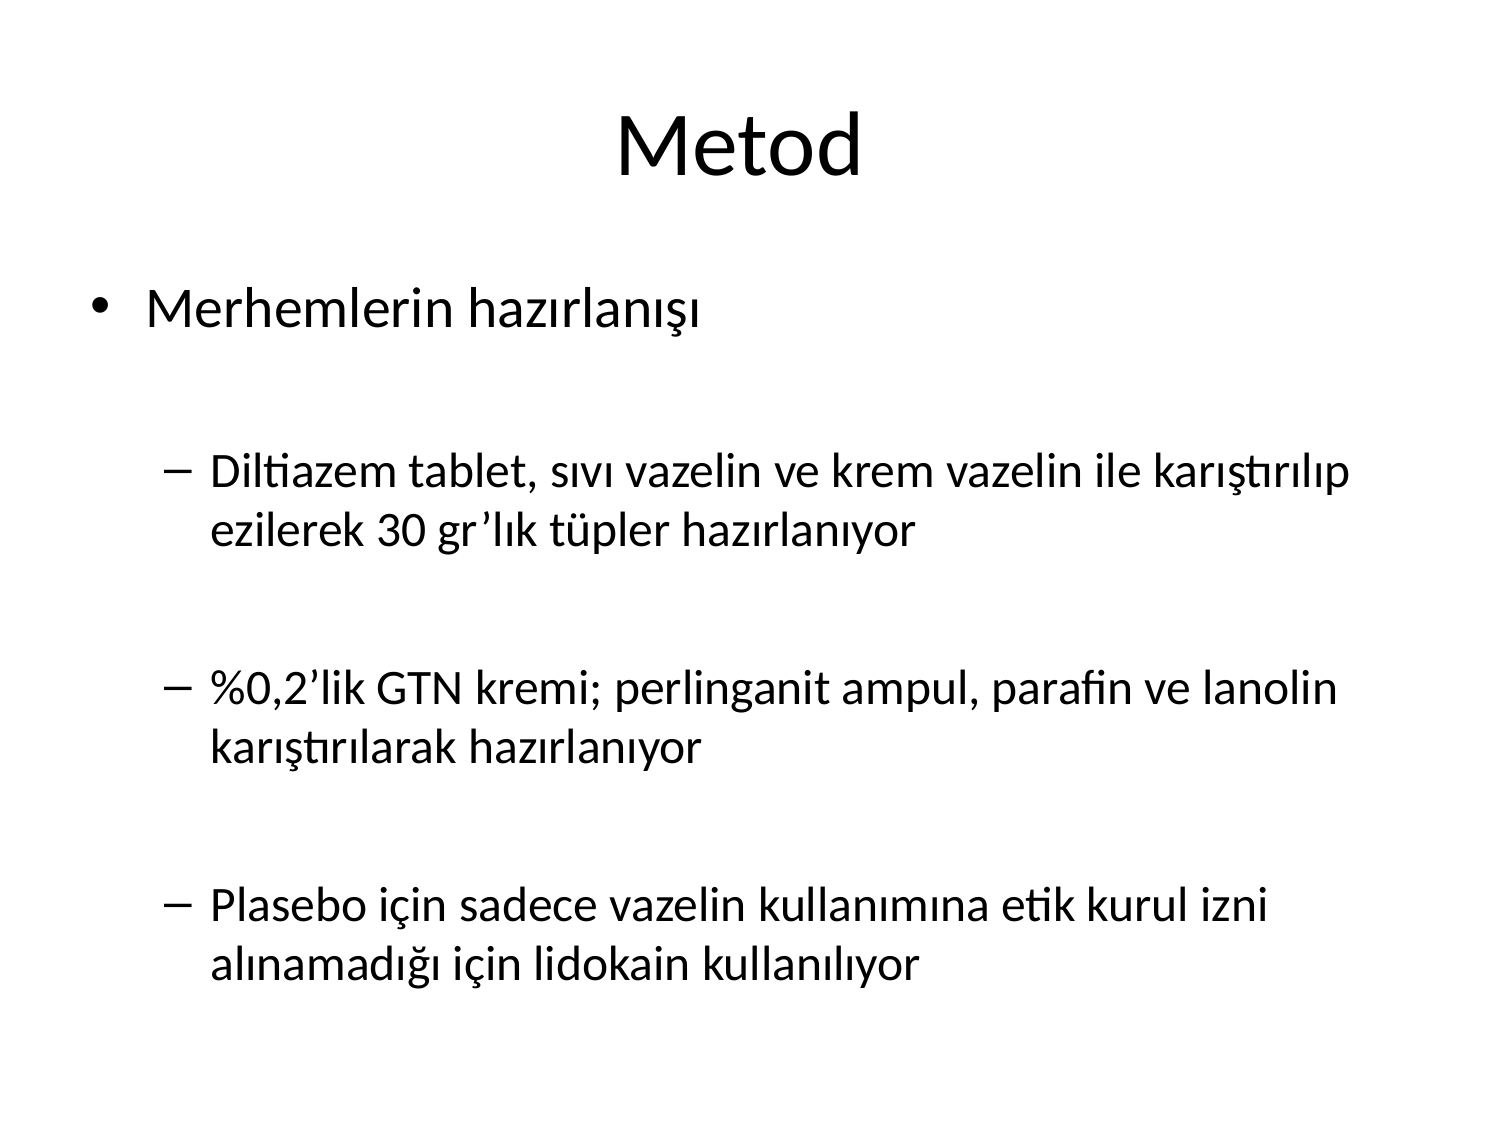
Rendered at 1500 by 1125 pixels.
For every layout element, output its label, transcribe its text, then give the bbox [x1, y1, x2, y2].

title Metod [75, 45, 1425, 233]
list Merhemlerin hazırlanışı Diltiazem tablet, sıvı vazelin ve krem vazelin ile karıştırılıp ezilerek 30 gr’lık tüpler hazırlanıyor %0,2’lik GTN kremi; perlinganit ampul, parafin ve lanolin karıştırılarak hazırlanıyor Plasebo için sadece vazelin kullanımına etik kurul izni alınamadığı için lidokain kullanılıyor [75, 262, 1425, 1005]
